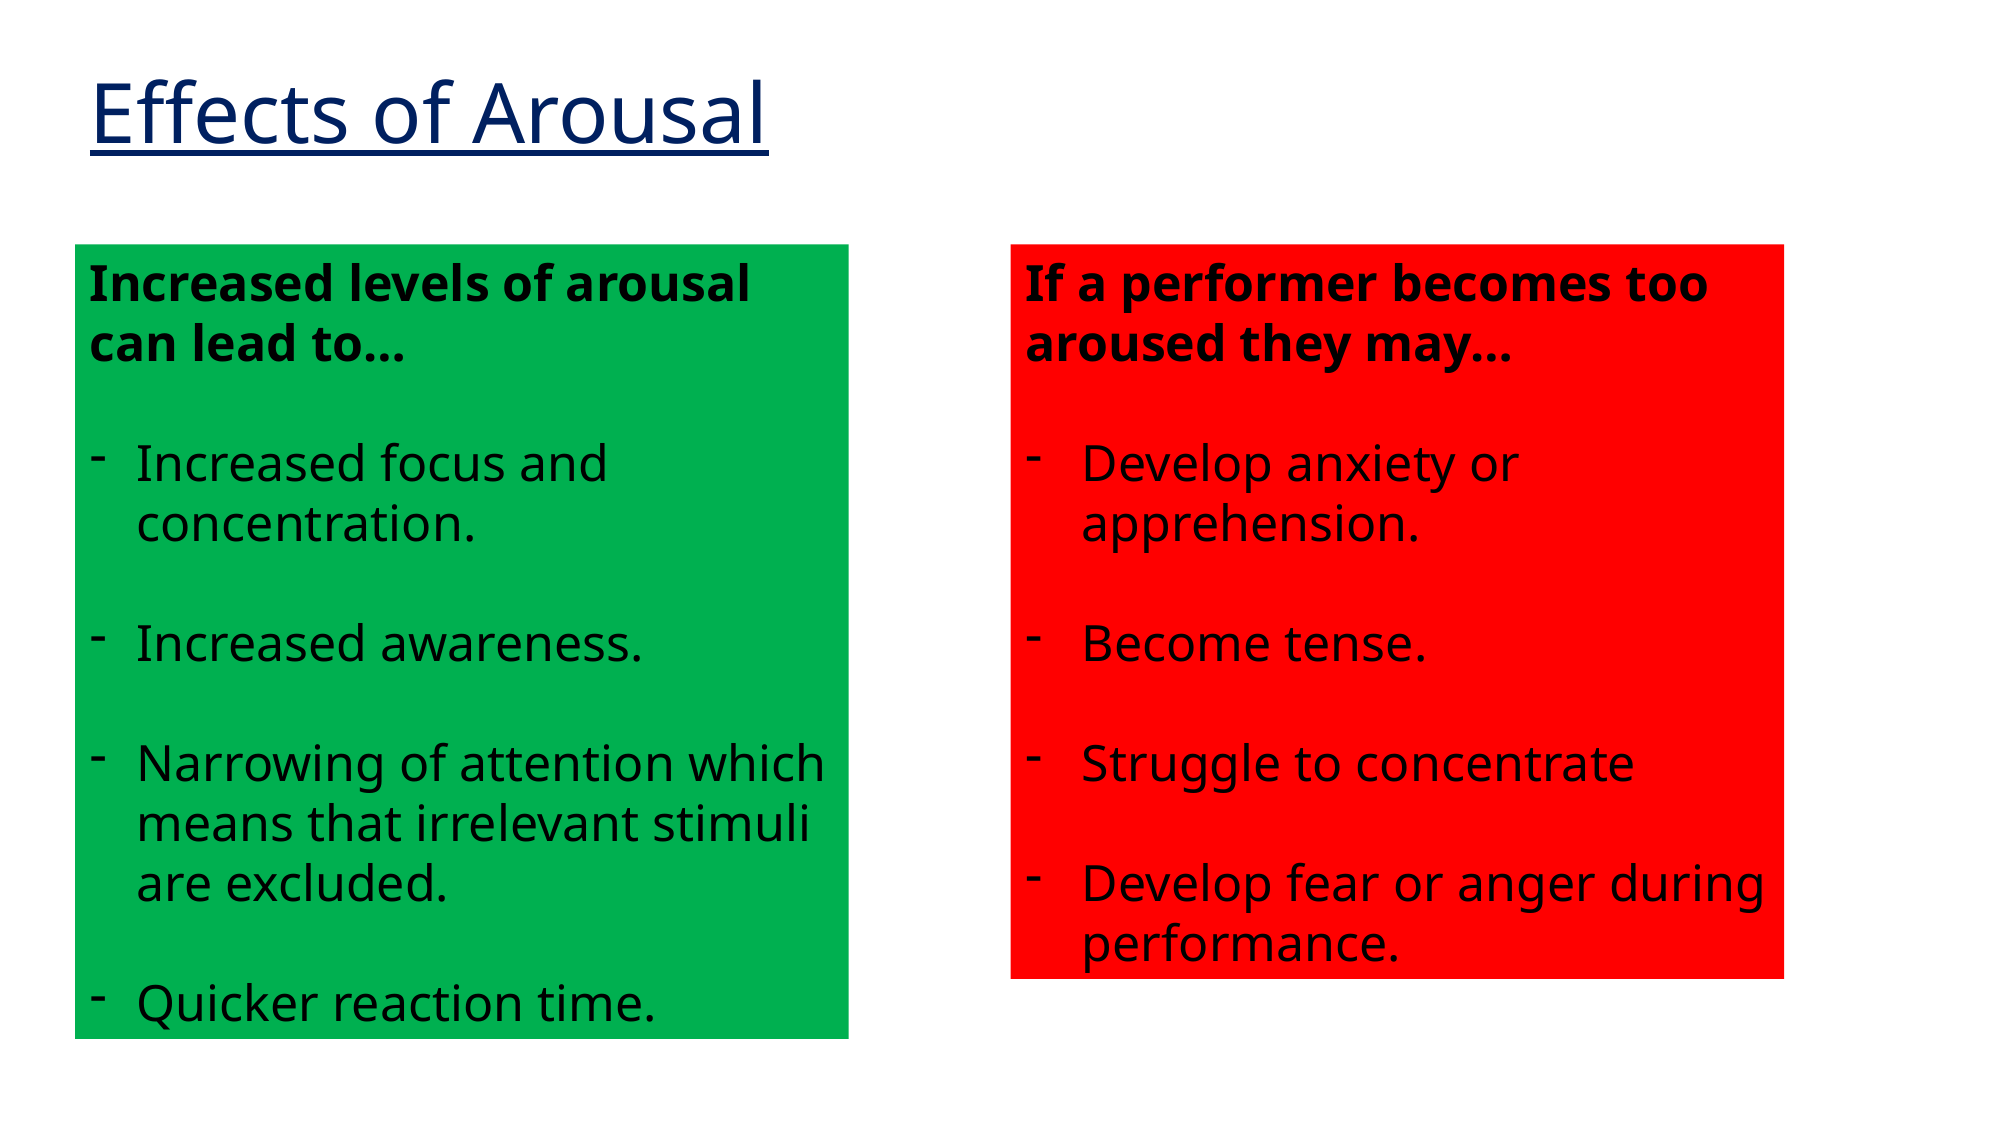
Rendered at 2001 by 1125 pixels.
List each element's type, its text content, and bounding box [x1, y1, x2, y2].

text_box Effects of Arousal [75, 53, 1162, 169]
text_box If a performer becomes too aroused they may… Develop anxiety or apprehension. Become tense. Struggle to concentrate Develop fear or anger during performance. [1010, 244, 1785, 979]
text_box Increased levels of arousal can lead to… Increased focus and concentration. Increased awareness. Narrowing of attention which means that irrelevant stimuli are excluded. Quicker reaction time. [75, 244, 849, 1039]
